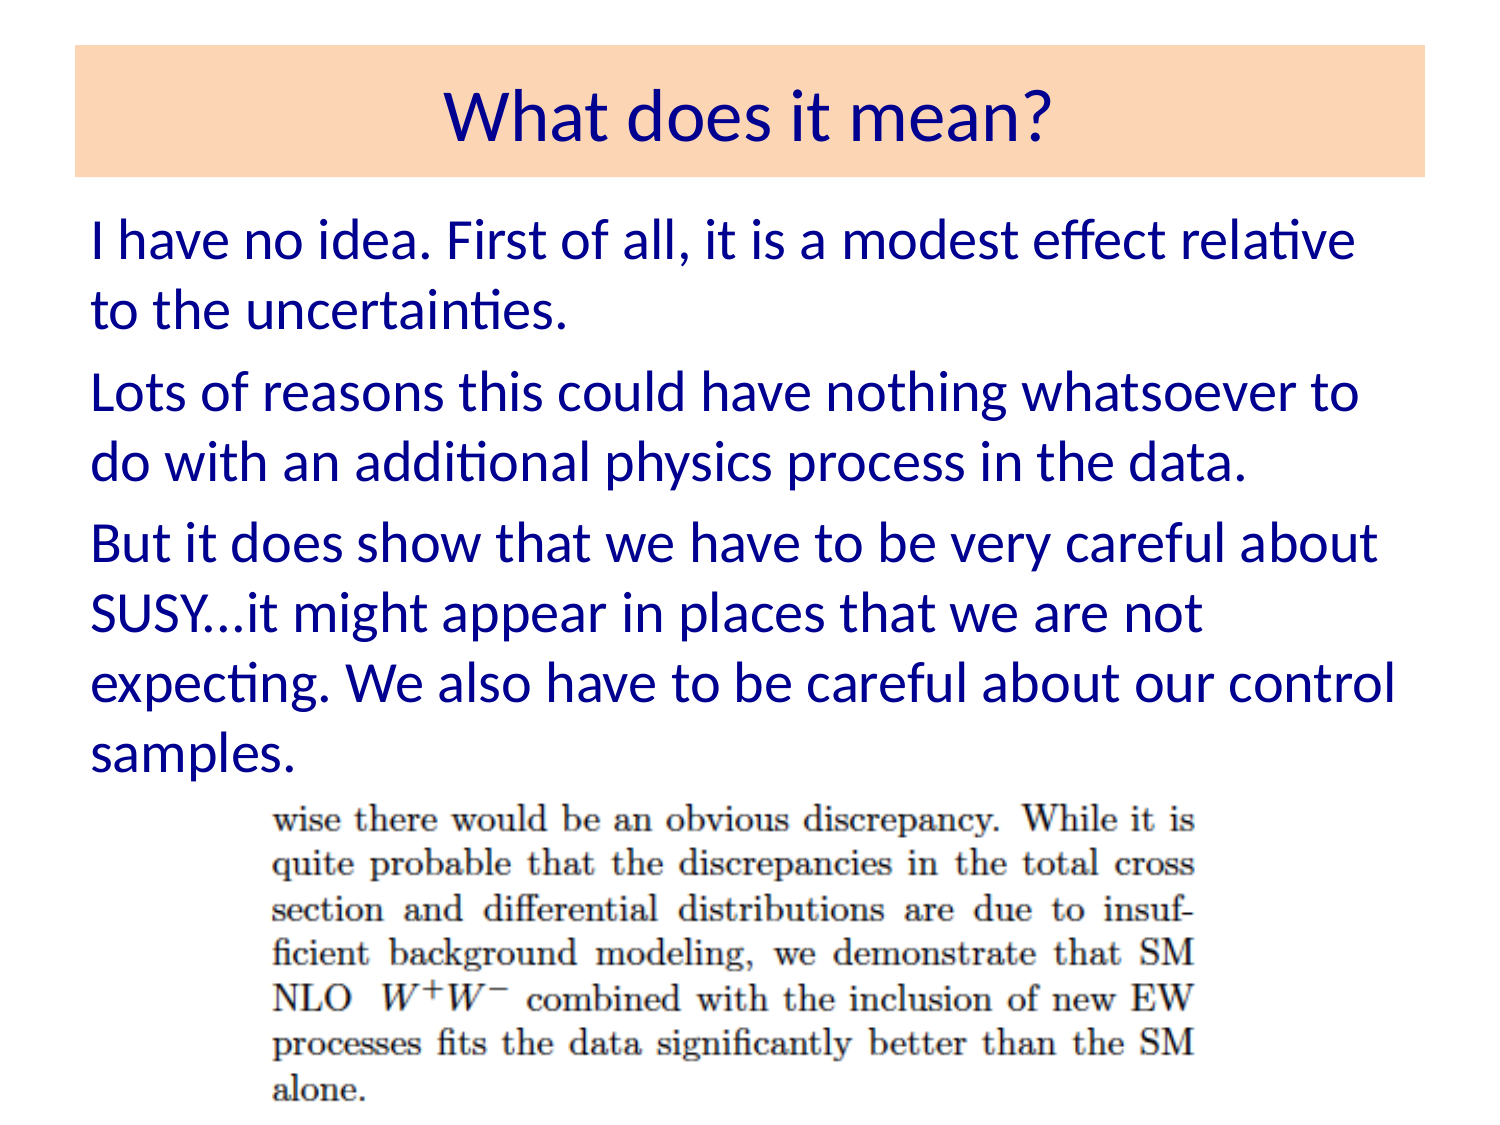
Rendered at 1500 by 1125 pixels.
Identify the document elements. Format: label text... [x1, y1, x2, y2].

title What does it mean? [75, 45, 1425, 178]
list I have no idea. First of all, it is a modest effect relative to the uncertainties. Lots of reasons this could have nothing whatsoever to do with an additional physics process in the data. But it does show that we have to be very careful about SUSY...it might appear in places that we are not expecting. We also have to be careful about our control samples. [74, 193, 1426, 497]
picture [246, 796, 1220, 1116]
